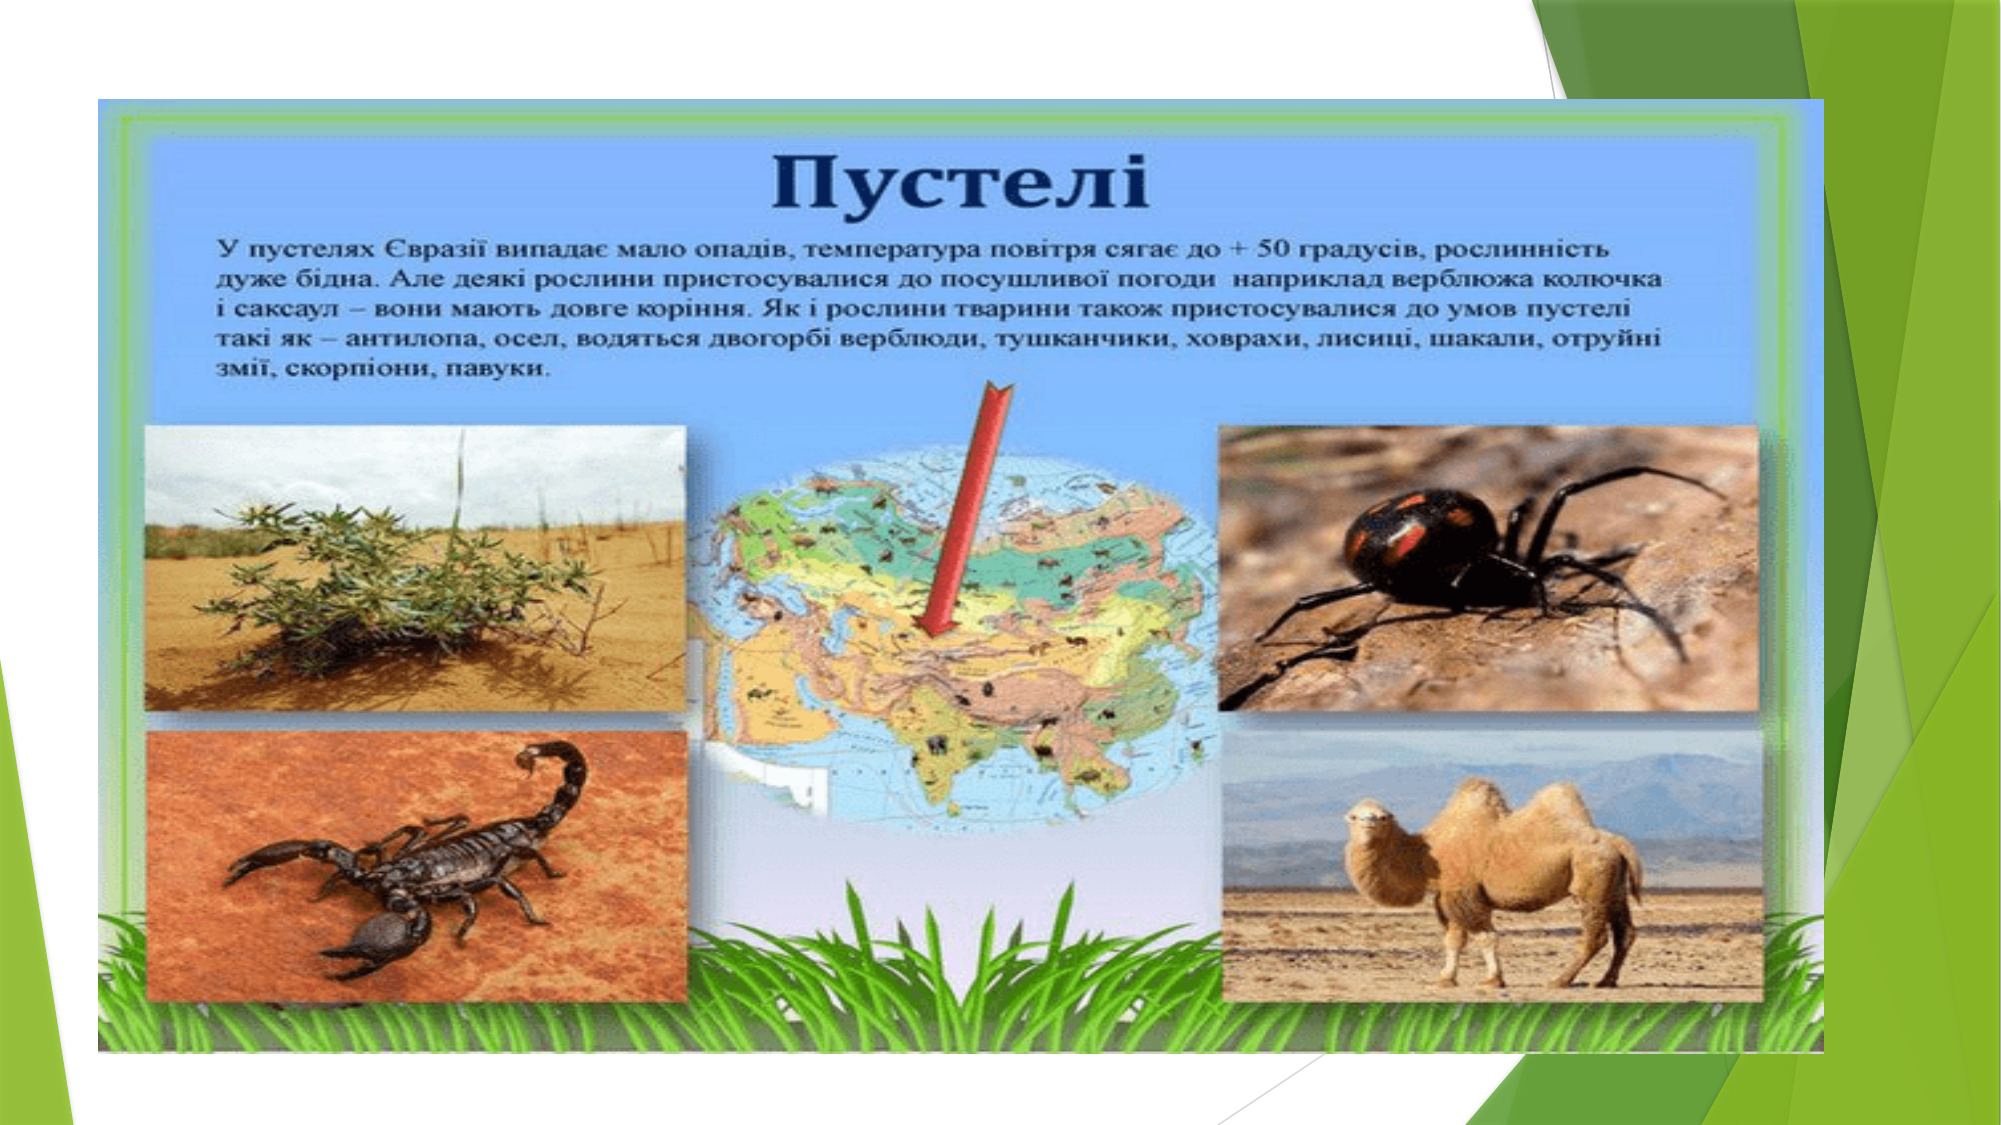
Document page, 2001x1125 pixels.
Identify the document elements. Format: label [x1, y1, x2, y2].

list [98, 99, 1825, 1054]
